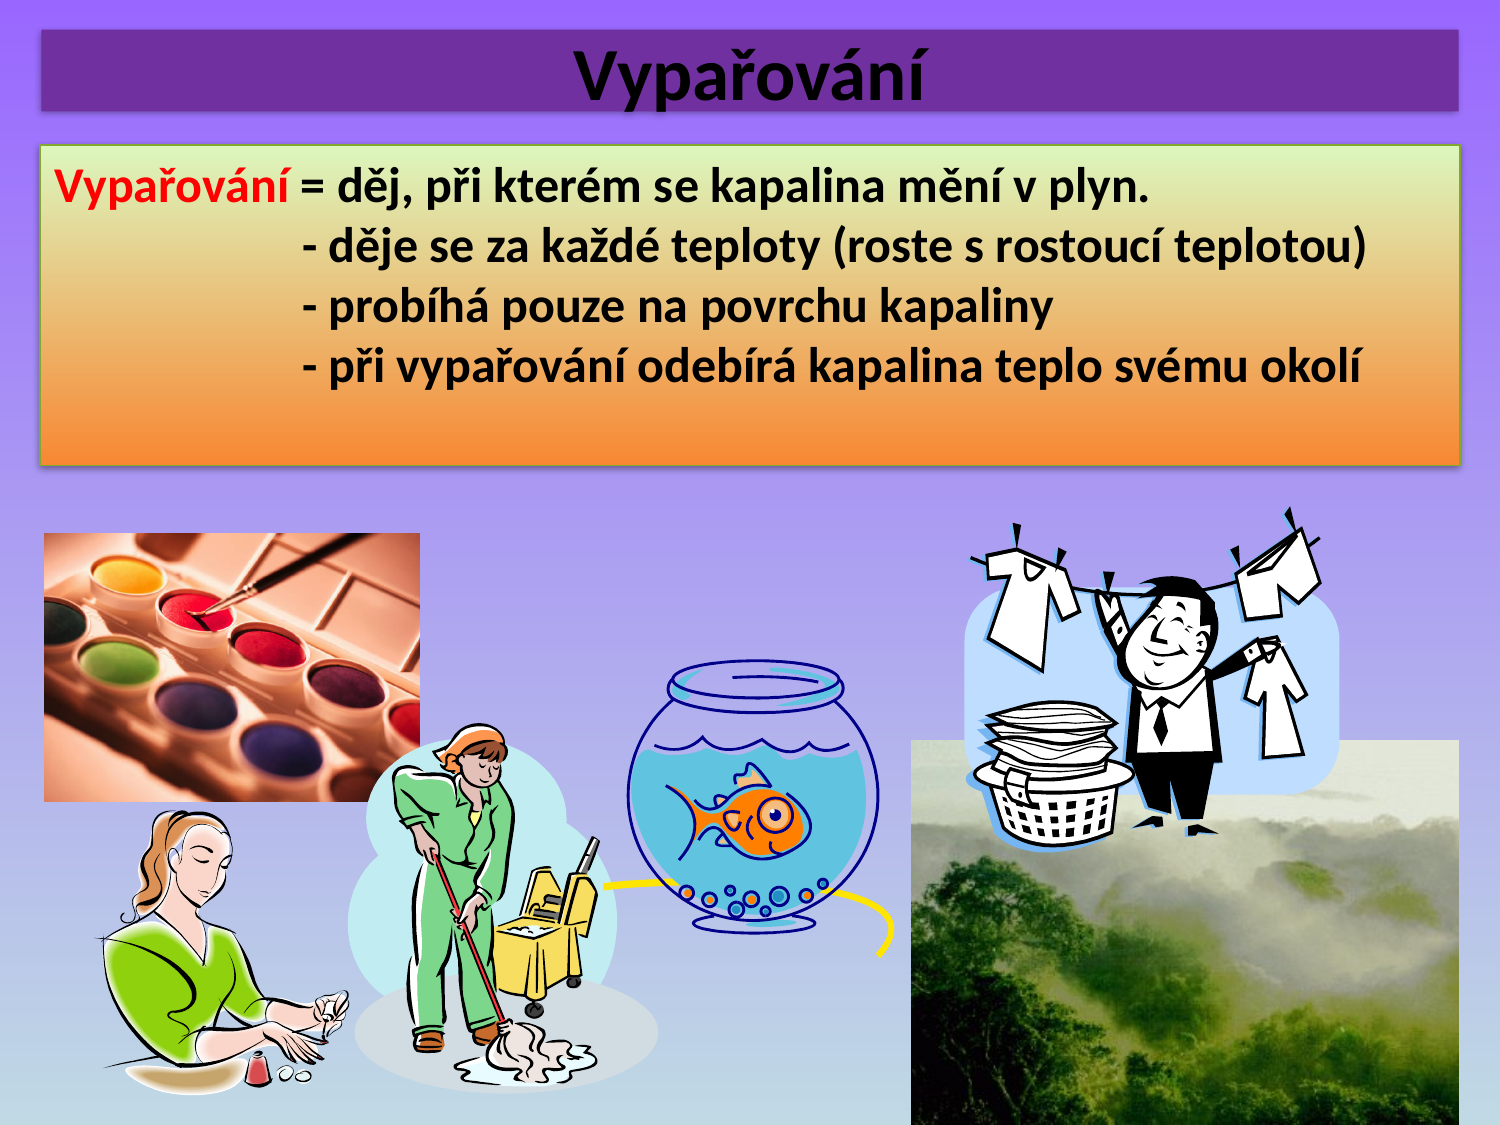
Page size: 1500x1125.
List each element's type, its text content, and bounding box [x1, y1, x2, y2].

picture [43, 533, 895, 1097]
title Vypařování [41, 29, 1459, 112]
text_box Vypařování = děj, při kterém se kapalina mění v plyn. - děje se za každé teploty (roste s rostoucí teplotou) - probíhá pouze na povrchu kapaliny - při vypařování odebírá kapalina teplo svému okolí [39, 144, 1461, 466]
picture [911, 505, 1459, 1125]
